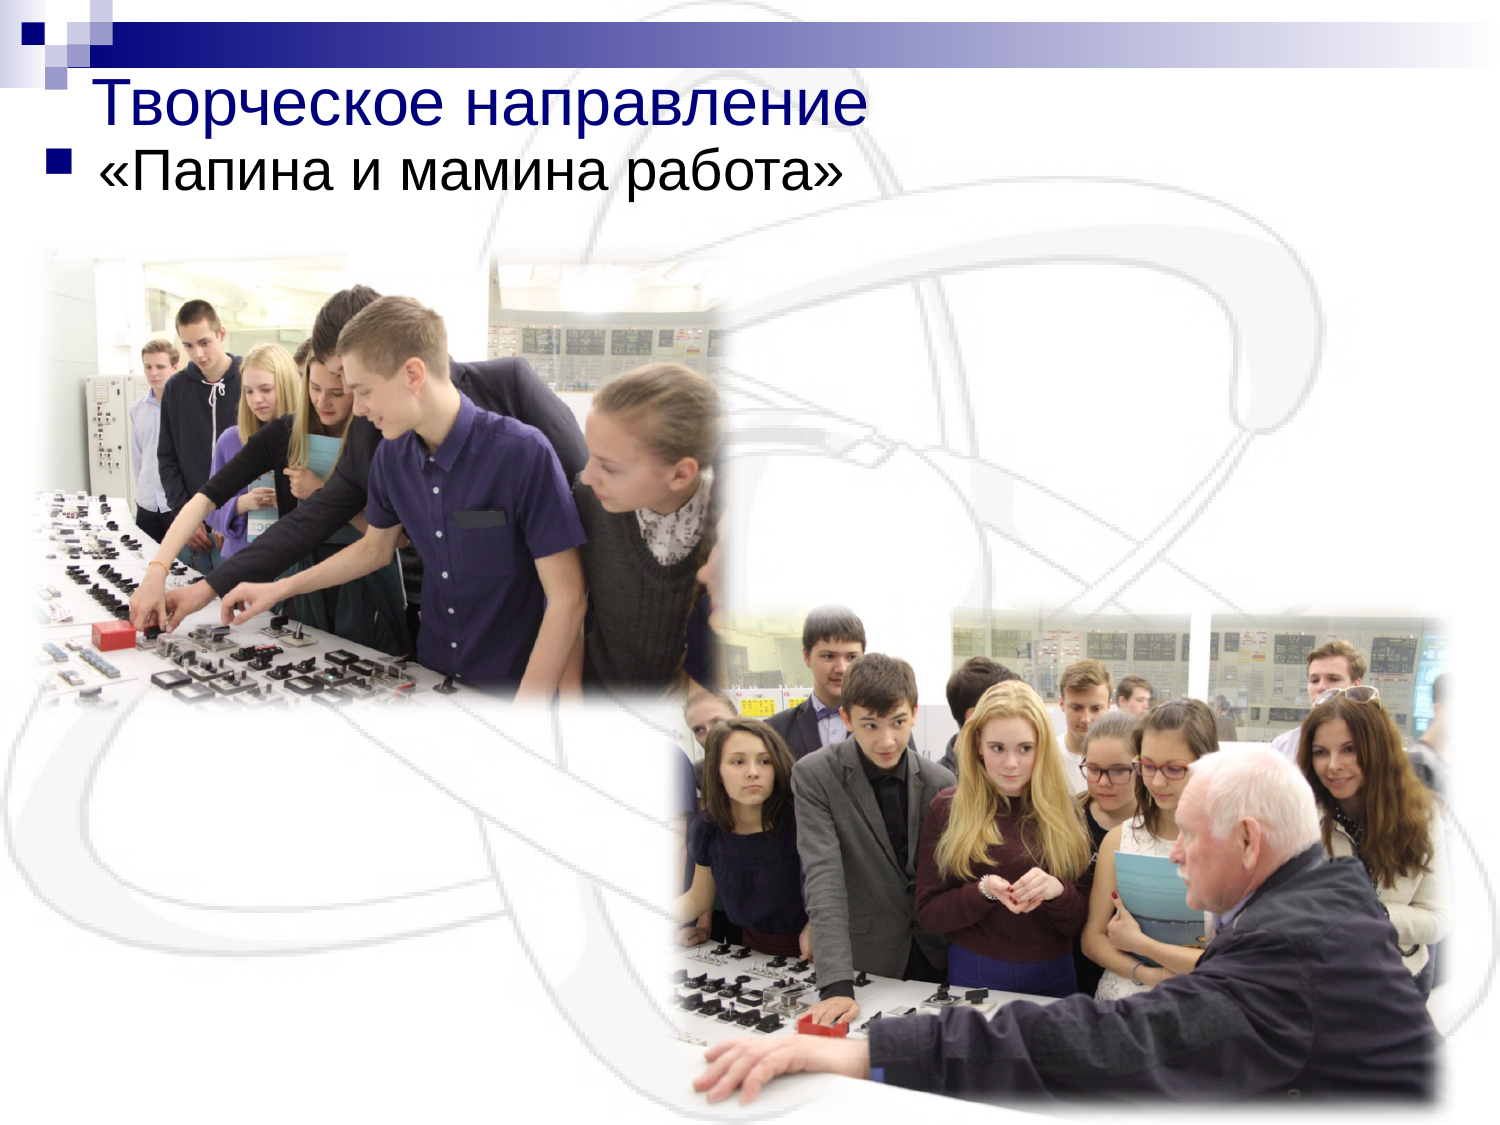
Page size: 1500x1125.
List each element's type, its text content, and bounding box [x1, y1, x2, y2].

picture [29, 243, 1457, 1125]
list «Папина и мамина работа» [27, 42, 1483, 360]
title Творческое направление [76, 0, 1427, 211]
